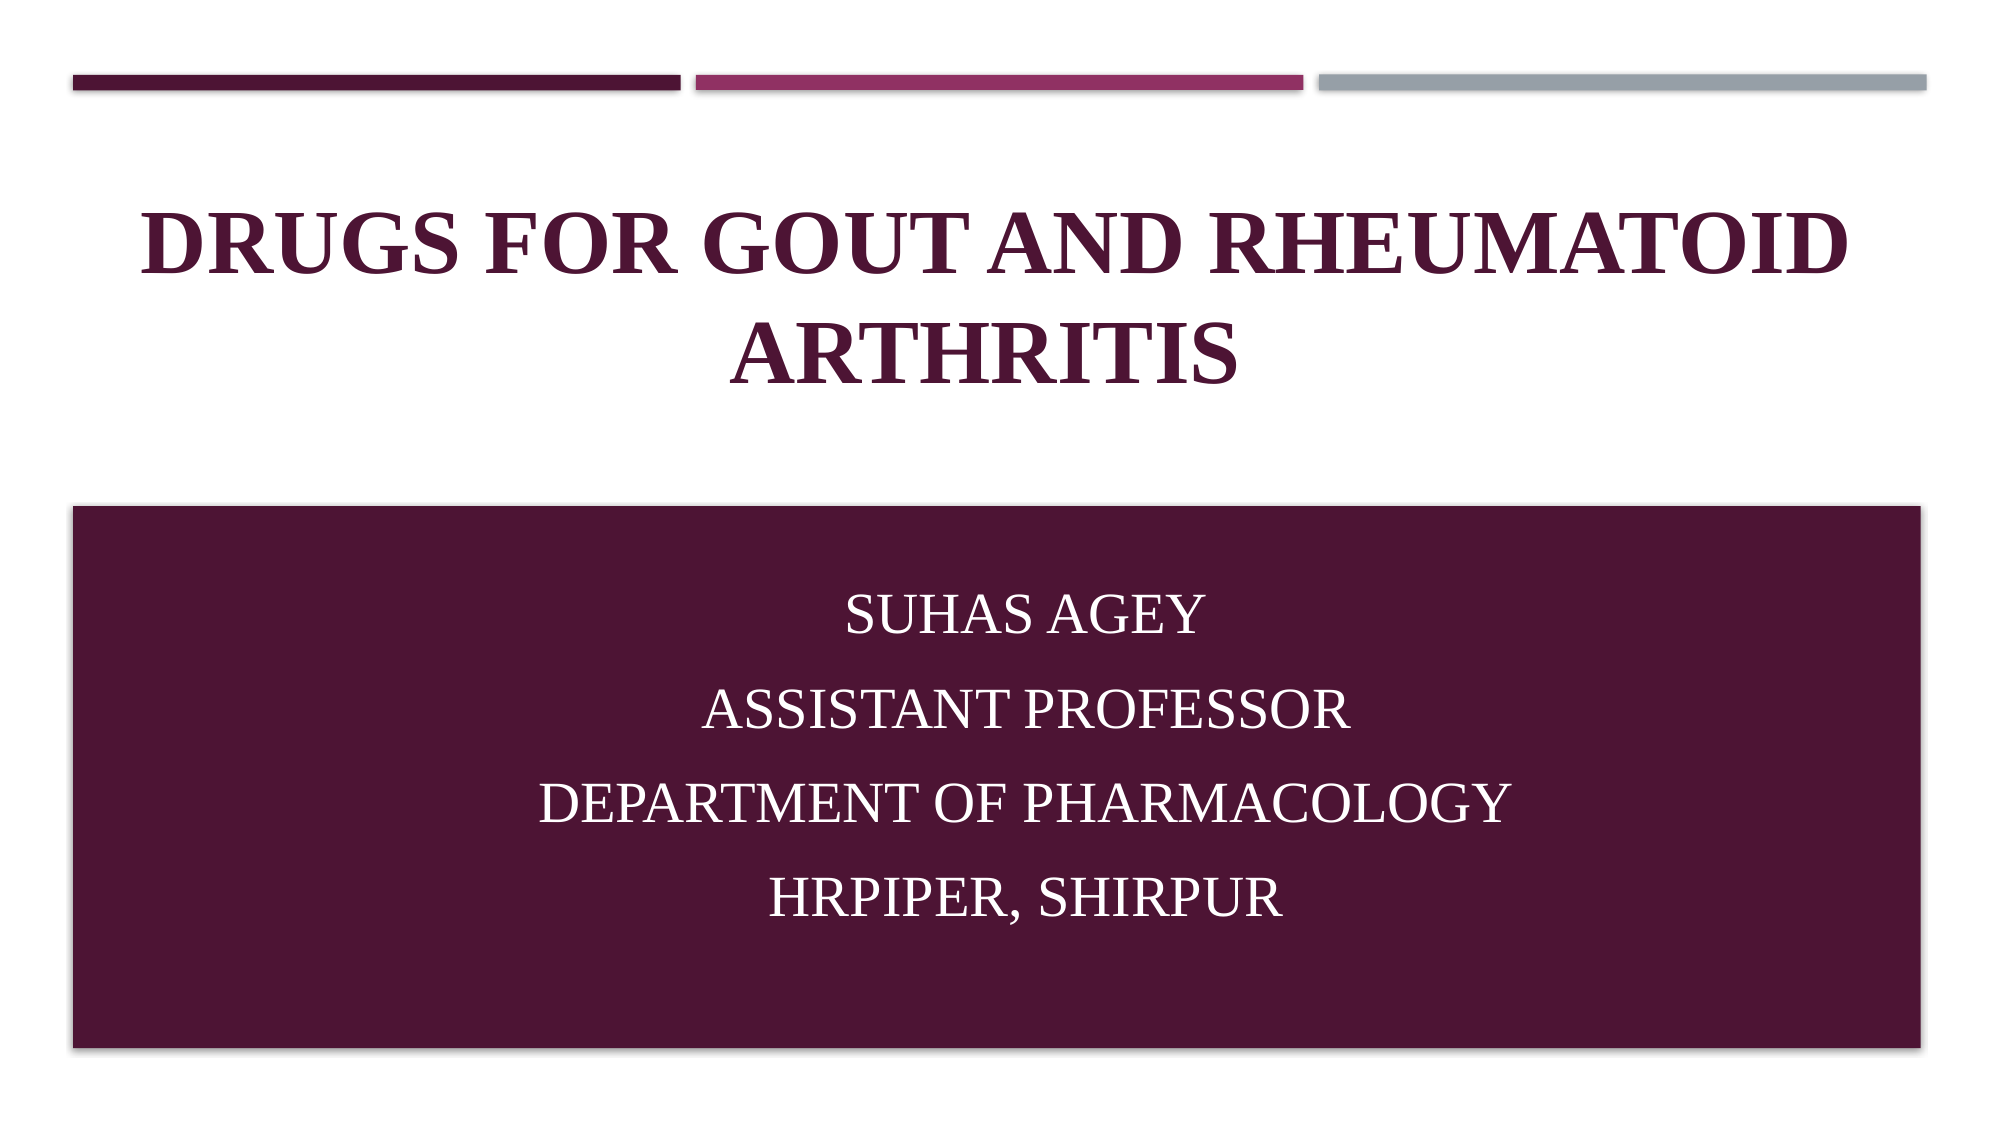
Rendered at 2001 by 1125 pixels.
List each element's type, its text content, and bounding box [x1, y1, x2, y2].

title Drugs for Gout and Rheumatoid arthritis [95, 167, 1899, 410]
subtitle Suhas Agey Assistant Professor Department of Pharmacology HRPIPER, Shirpur [177, 568, 1875, 1033]
